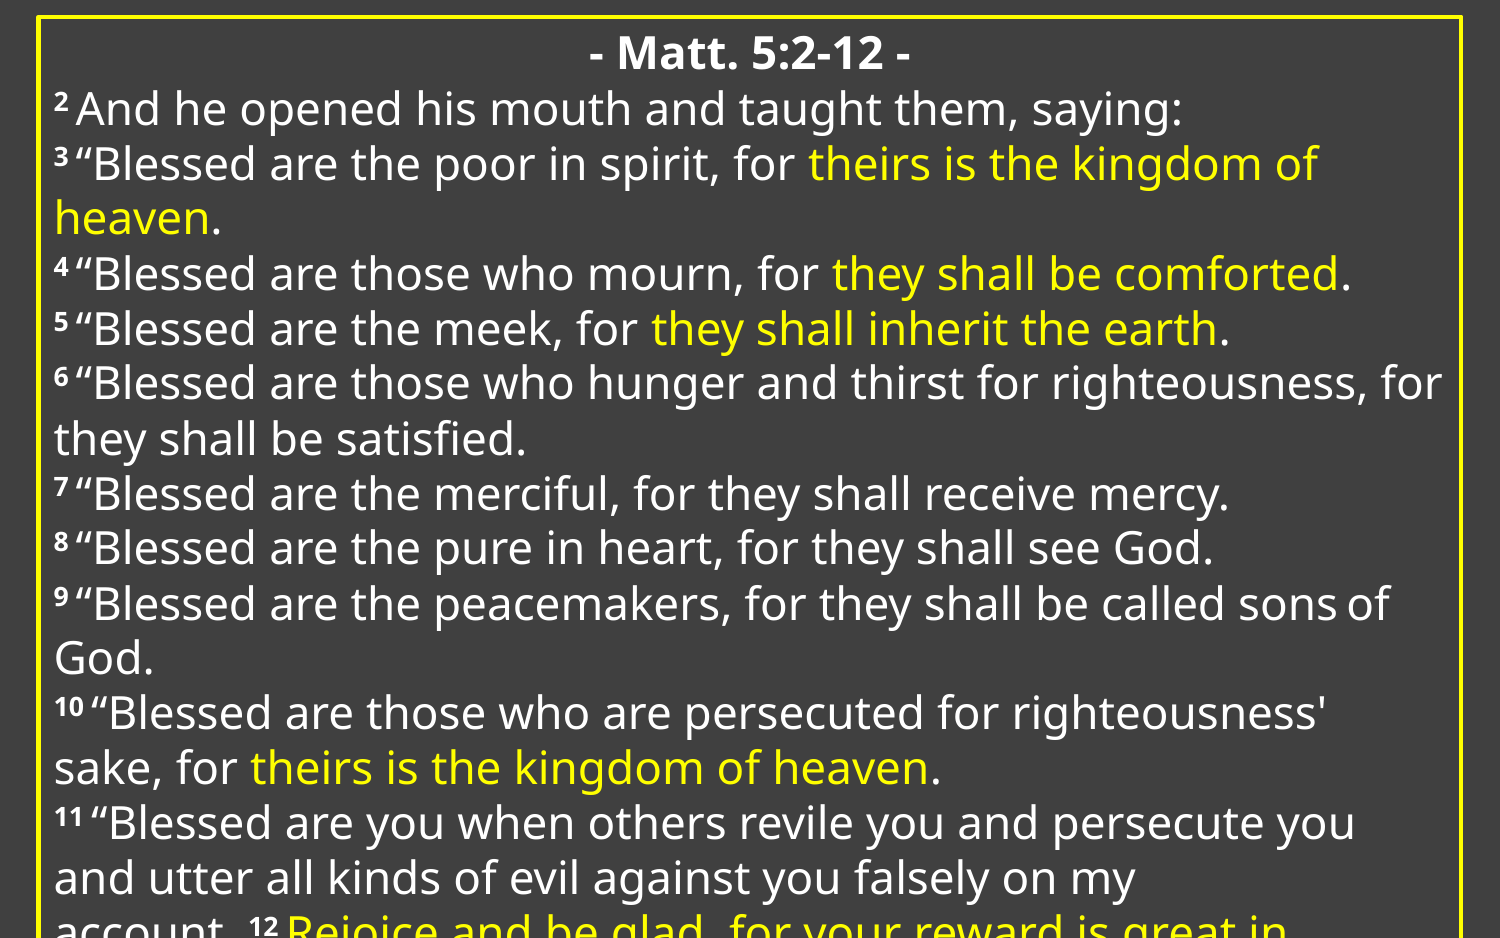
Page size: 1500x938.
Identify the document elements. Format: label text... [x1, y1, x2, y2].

text_box - Matt. 5:2-12 - 2 And he opened his mouth and taught them, saying: 3 “Blessed are the poor in spirit, for theirs is the kingdom of heaven. 4 “Blessed are those who mourn, for they shall be comforted. 5 “Blessed are the meek, for they shall inherit the earth. 6 “Blessed are those who hunger and thirst for righteousness, for they shall be satisfied. 7 “Blessed are the merciful, for they shall receive mercy. 8 “Blessed are the pure in heart, for they shall see God. 9 “Blessed are the peacemakers, for they shall be called sons of God. 10 “Blessed are those who are persecuted for righteousness' sake, for theirs is the kingdom of heaven. 11 “Blessed are you when others revile you and persecute you and utter all kinds of evil against you falsely on my account. 12 Rejoice and be glad, for your reward is great in heaven, for so they persecuted the prophets who were before you. [38, 16, 1462, 938]
